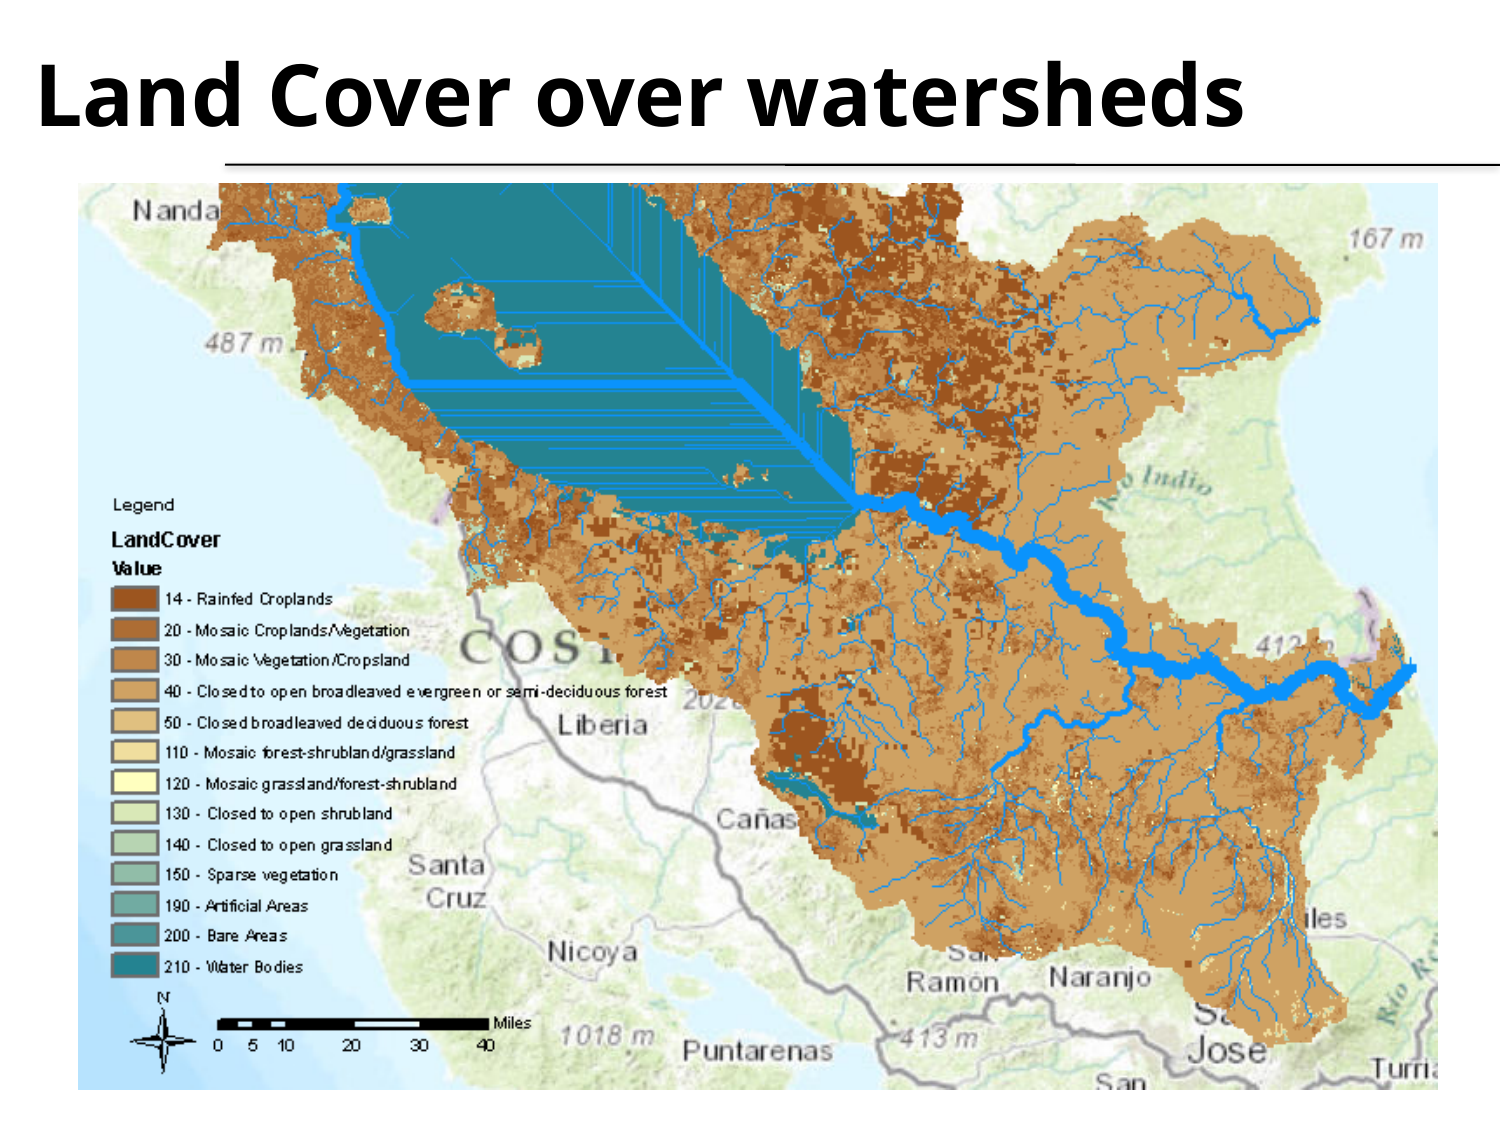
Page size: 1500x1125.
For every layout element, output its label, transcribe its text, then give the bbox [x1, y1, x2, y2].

picture [77, 183, 1438, 1090]
text_box Land Cover over watersheds [19, 0, 1295, 275]
